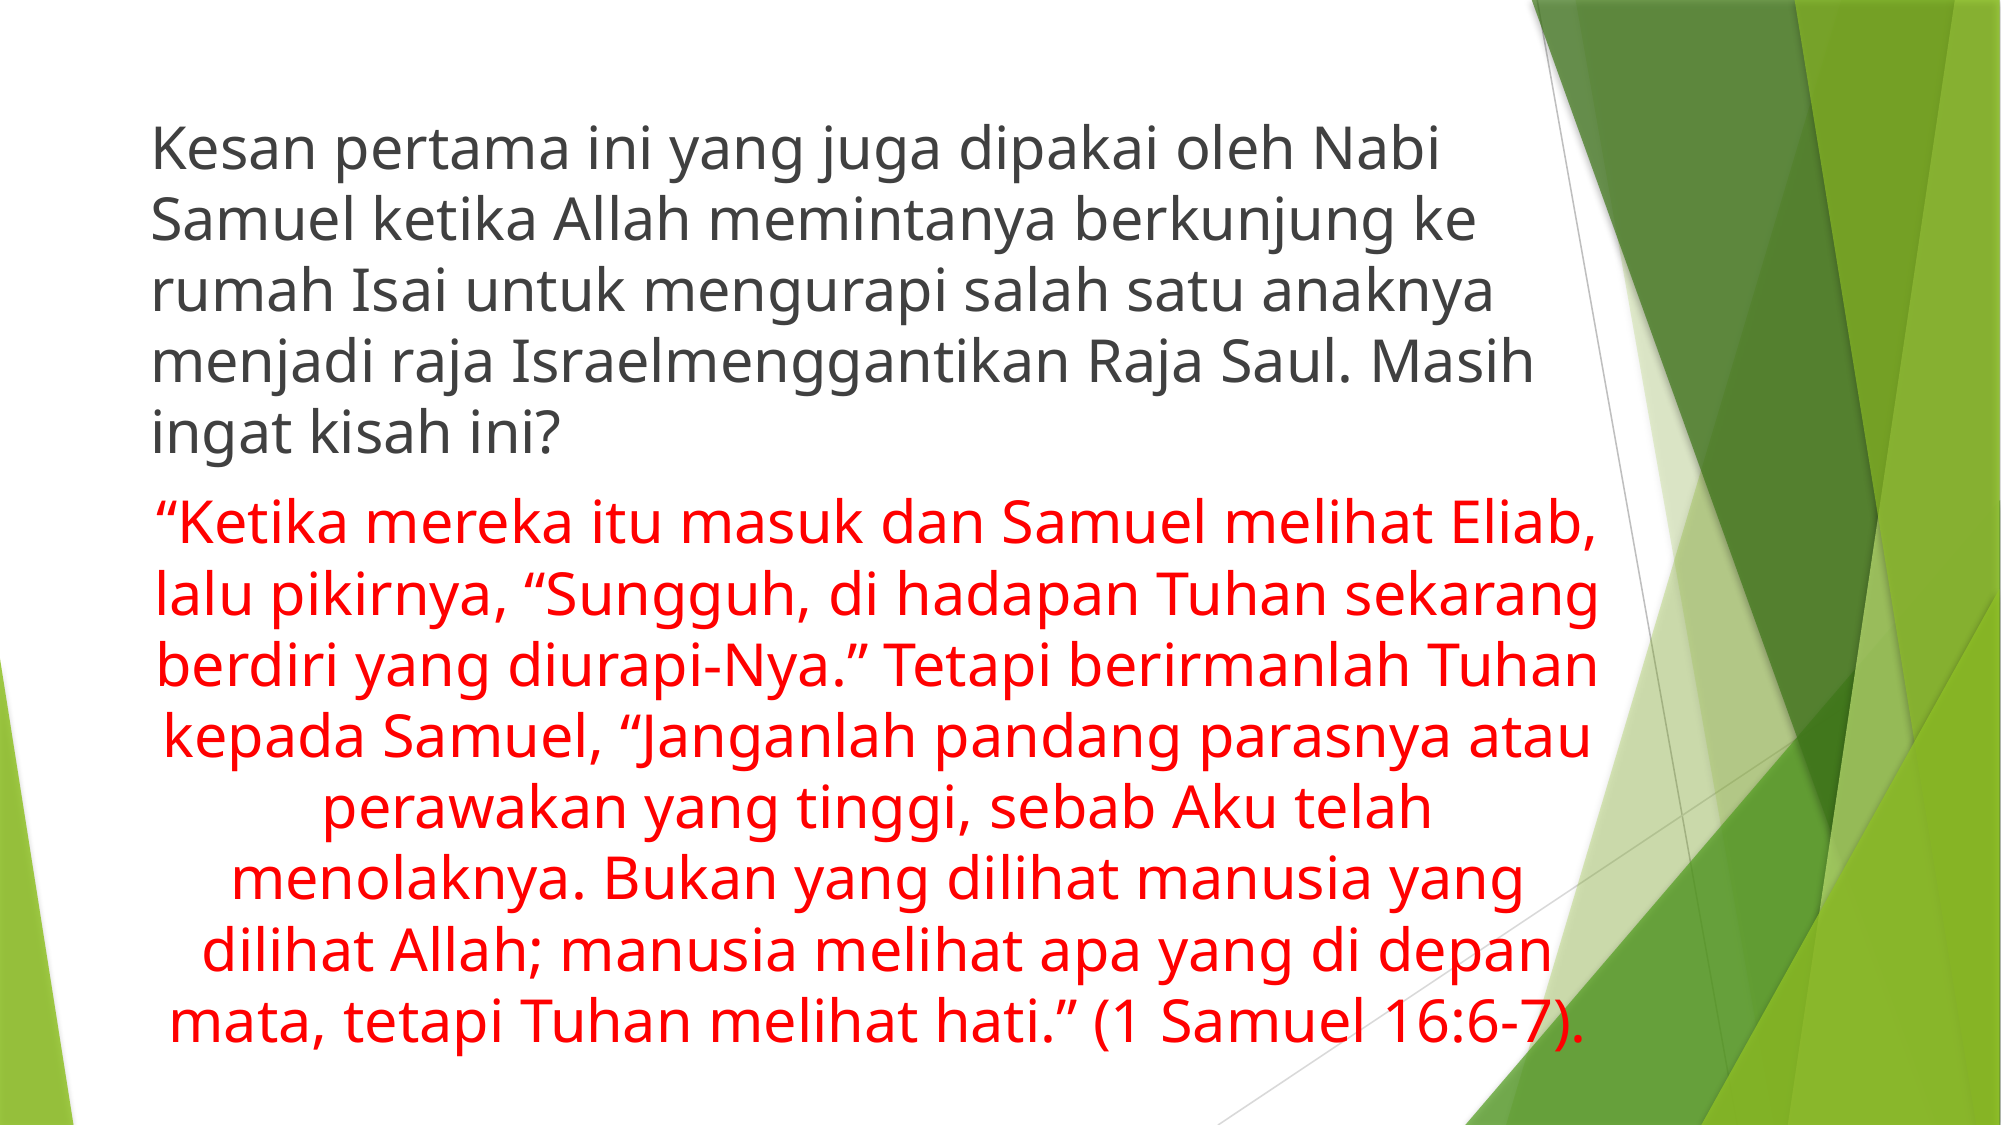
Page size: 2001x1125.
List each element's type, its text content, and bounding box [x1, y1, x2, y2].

list Kesan pertama ini yang juga dipakai oleh Nabi Samuel ketika Allah memintanya berkunjung ke rumah Isai untuk mengurapi salah satu anaknya menjadi raja Israelmenggantikan Raja Saul. Masih ingat kisah ini? “Ketika mereka itu masuk dan Samuel melihat Eliab, lalu pikirnya, “Sungguh, di hadapan Tuhan sekarang berdiri yang diurapi-Nya.” Tetapi berirmanlah Tuhan kepada Samuel, “Janganlah pandang parasnya atau perawakan yang tinggi, sebab Aku telah menolaknya. Bukan yang dilihat manusia yang dilihat Allah; manusia melihat apa yang di depan mata, tetapi Tuhan melihat hati.” (1 Samuel 16:6-7). [135, 102, 1622, 1076]
